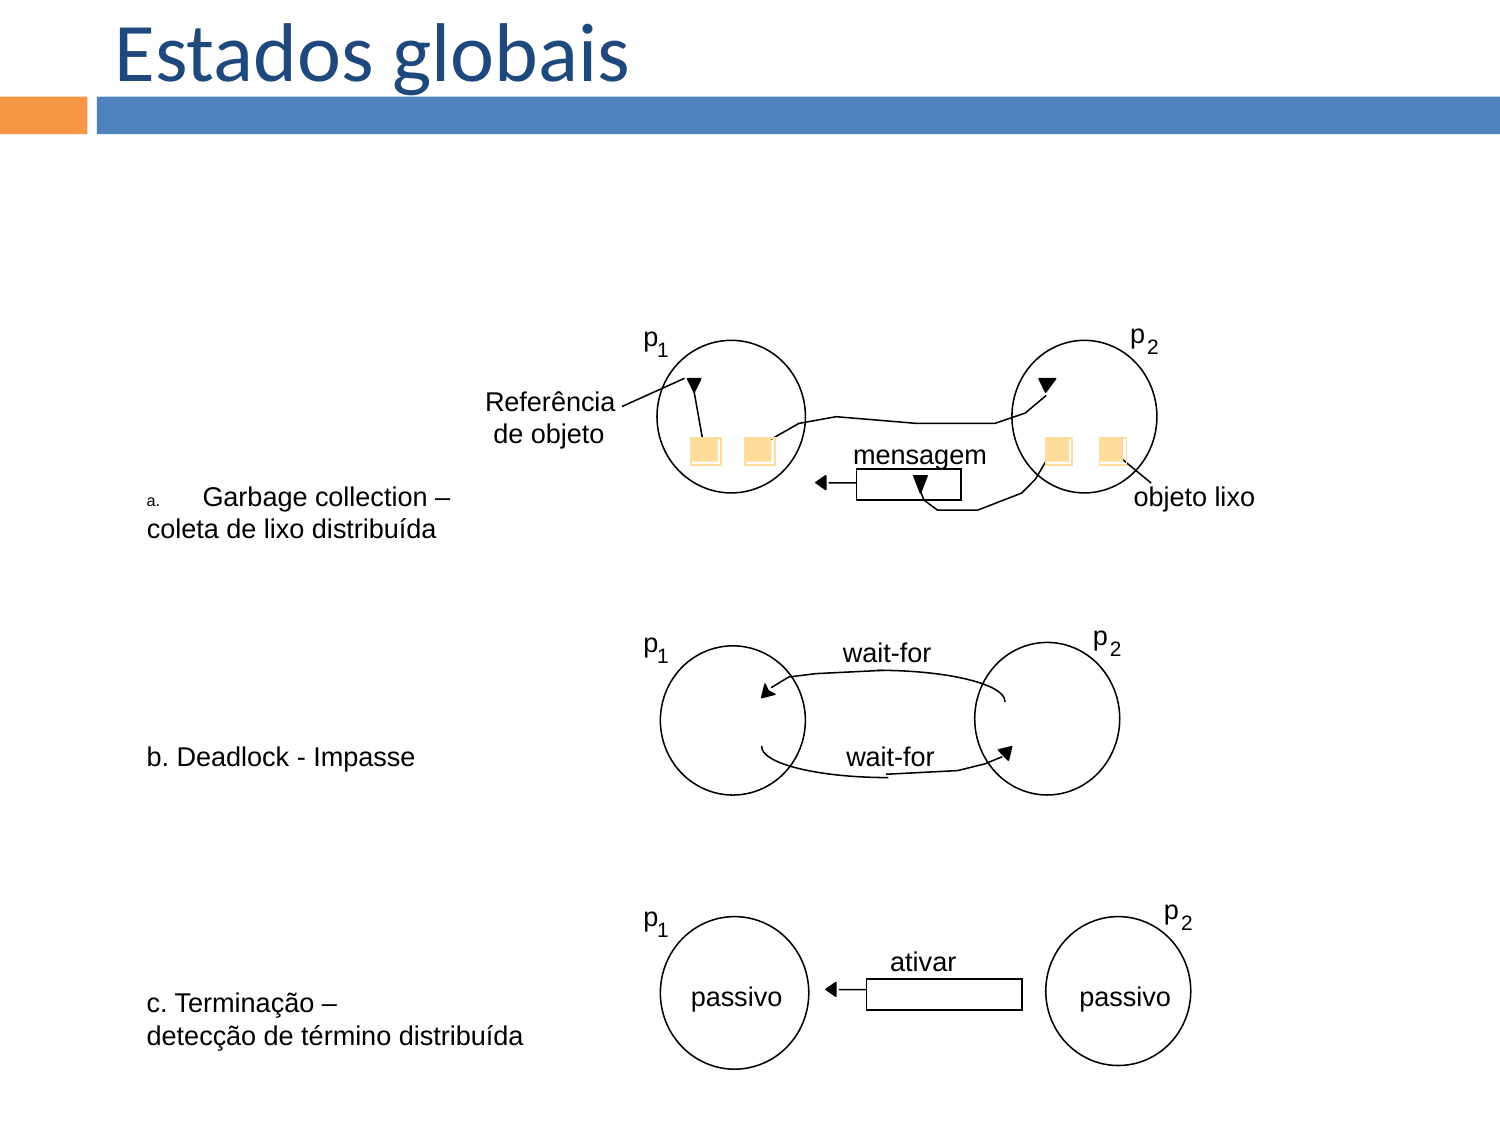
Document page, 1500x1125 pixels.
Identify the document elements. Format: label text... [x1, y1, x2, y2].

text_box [132, 315, 1323, 1073]
text_box Estados globais [99, 8, 1438, 89]
